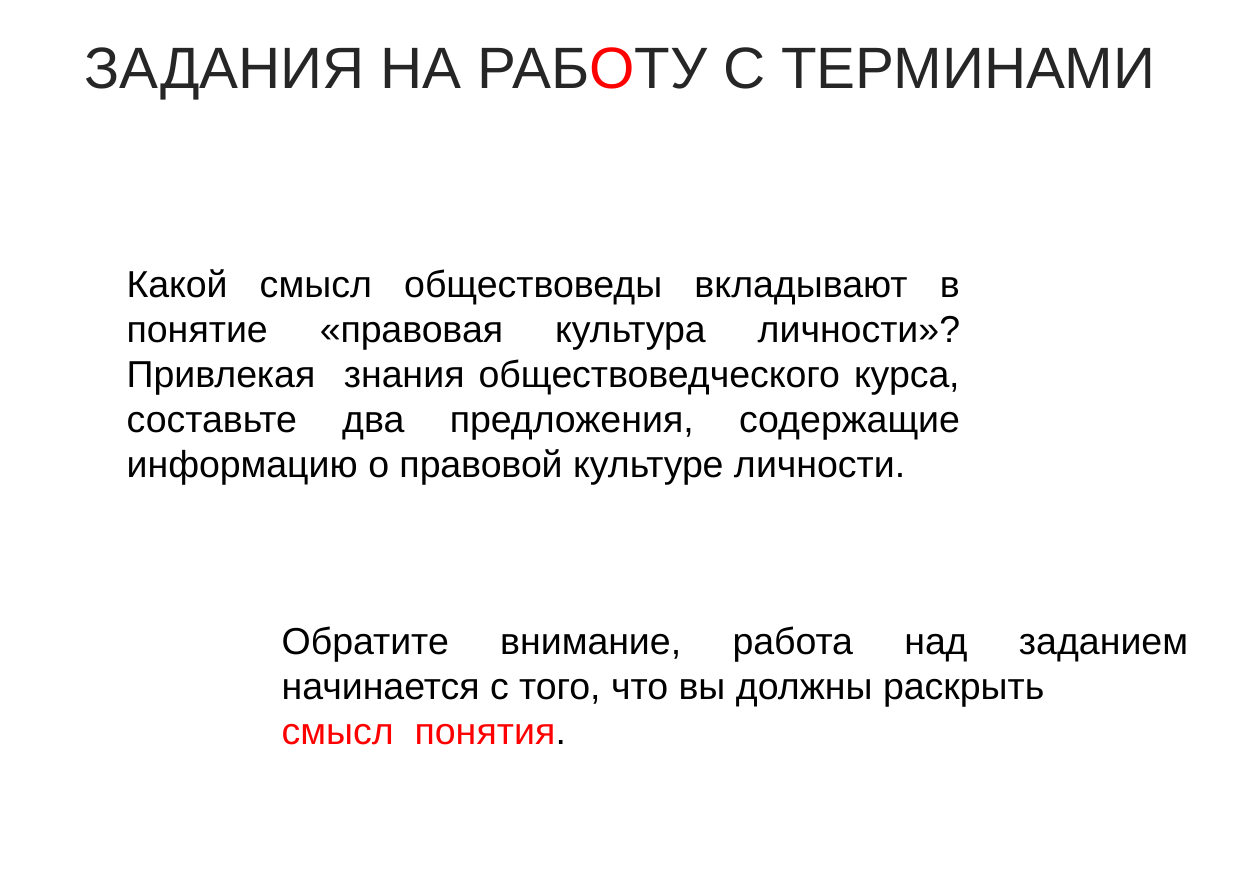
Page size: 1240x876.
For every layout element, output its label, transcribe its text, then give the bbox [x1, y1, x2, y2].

text_box Обратите внимание, работа над заданием начинается с того, что вы должны раскрыть смысл понятия. [266, 609, 1204, 760]
text_box ЗАДАНИЯ НА РАБОТУ С ТЕРМИНАМИ [0, 22, 1240, 108]
text_box Какой смысл обществоведы вкладывают в понятие «правовая культура личности»? Привлекая знания обществоведческого курса, составьте два предложения, содержащие информацию о правовой культуре личности. [111, 252, 975, 538]
